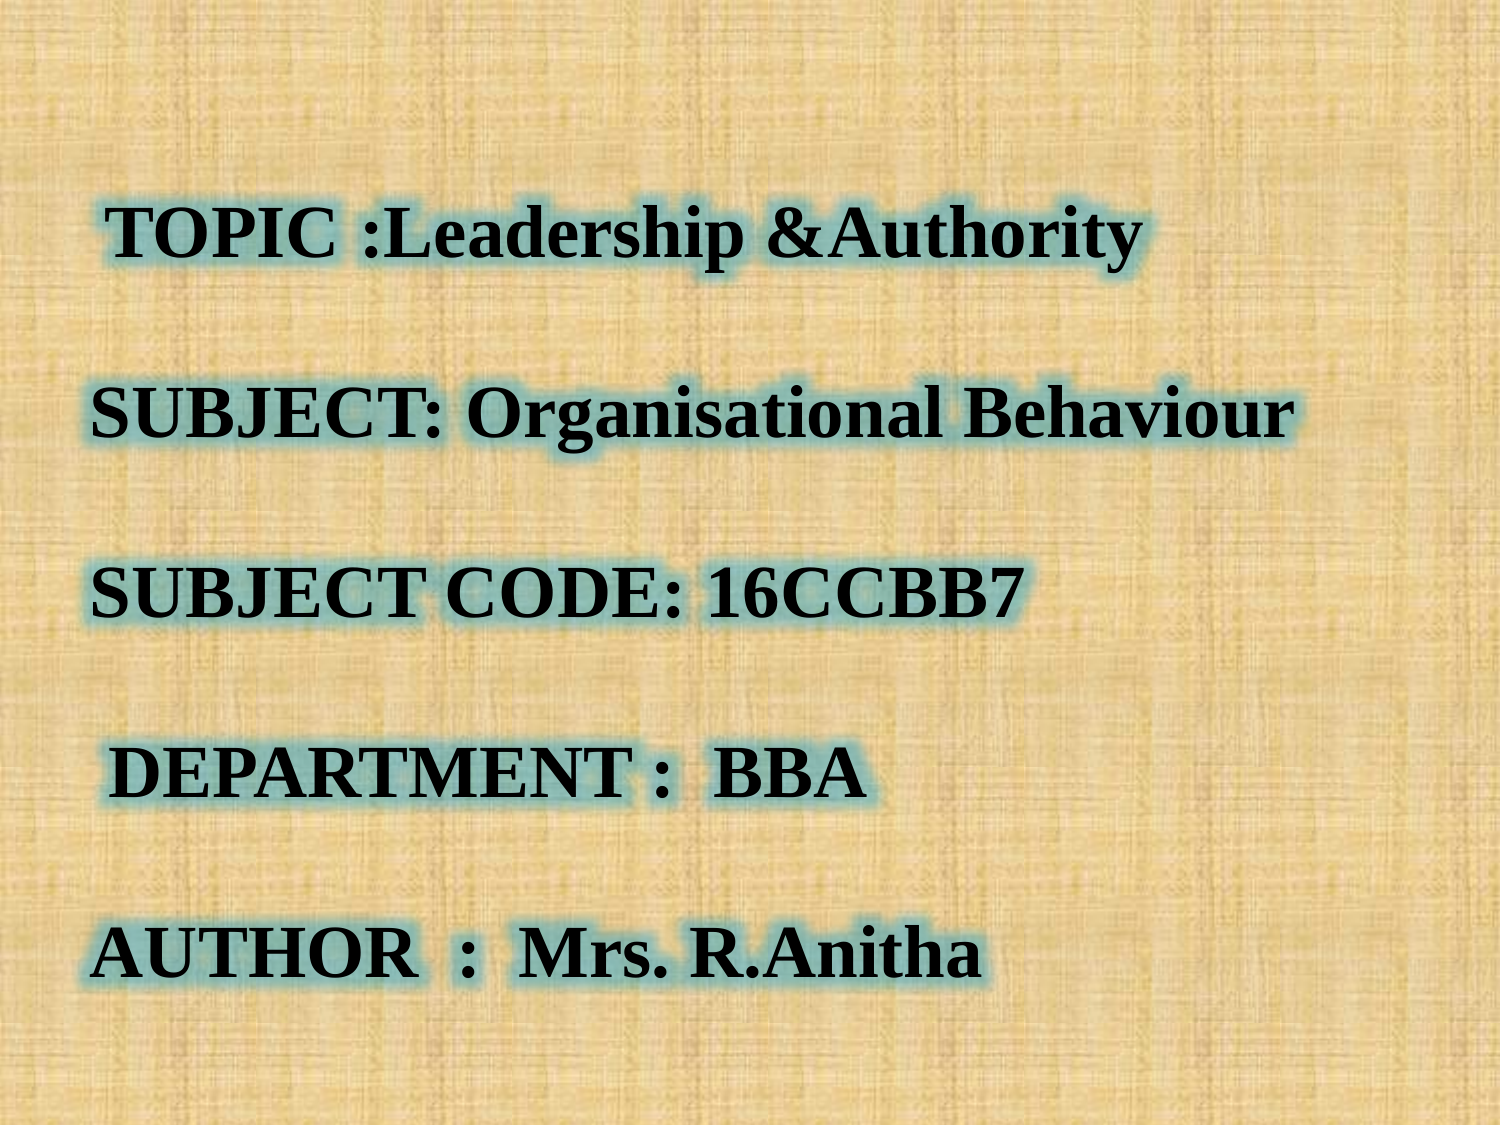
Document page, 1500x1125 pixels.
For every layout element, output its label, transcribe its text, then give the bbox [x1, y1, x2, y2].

text_box TOPIC :Leadership &Authority SUBJECT: Organisational Behaviour SUBJECT CODE: 16CCBB7 DEPARTMENT : BBA AUTHOR : Mrs. R.Anitha [74, 174, 1500, 1090]
picture [0, 0, 1500, 1125]
